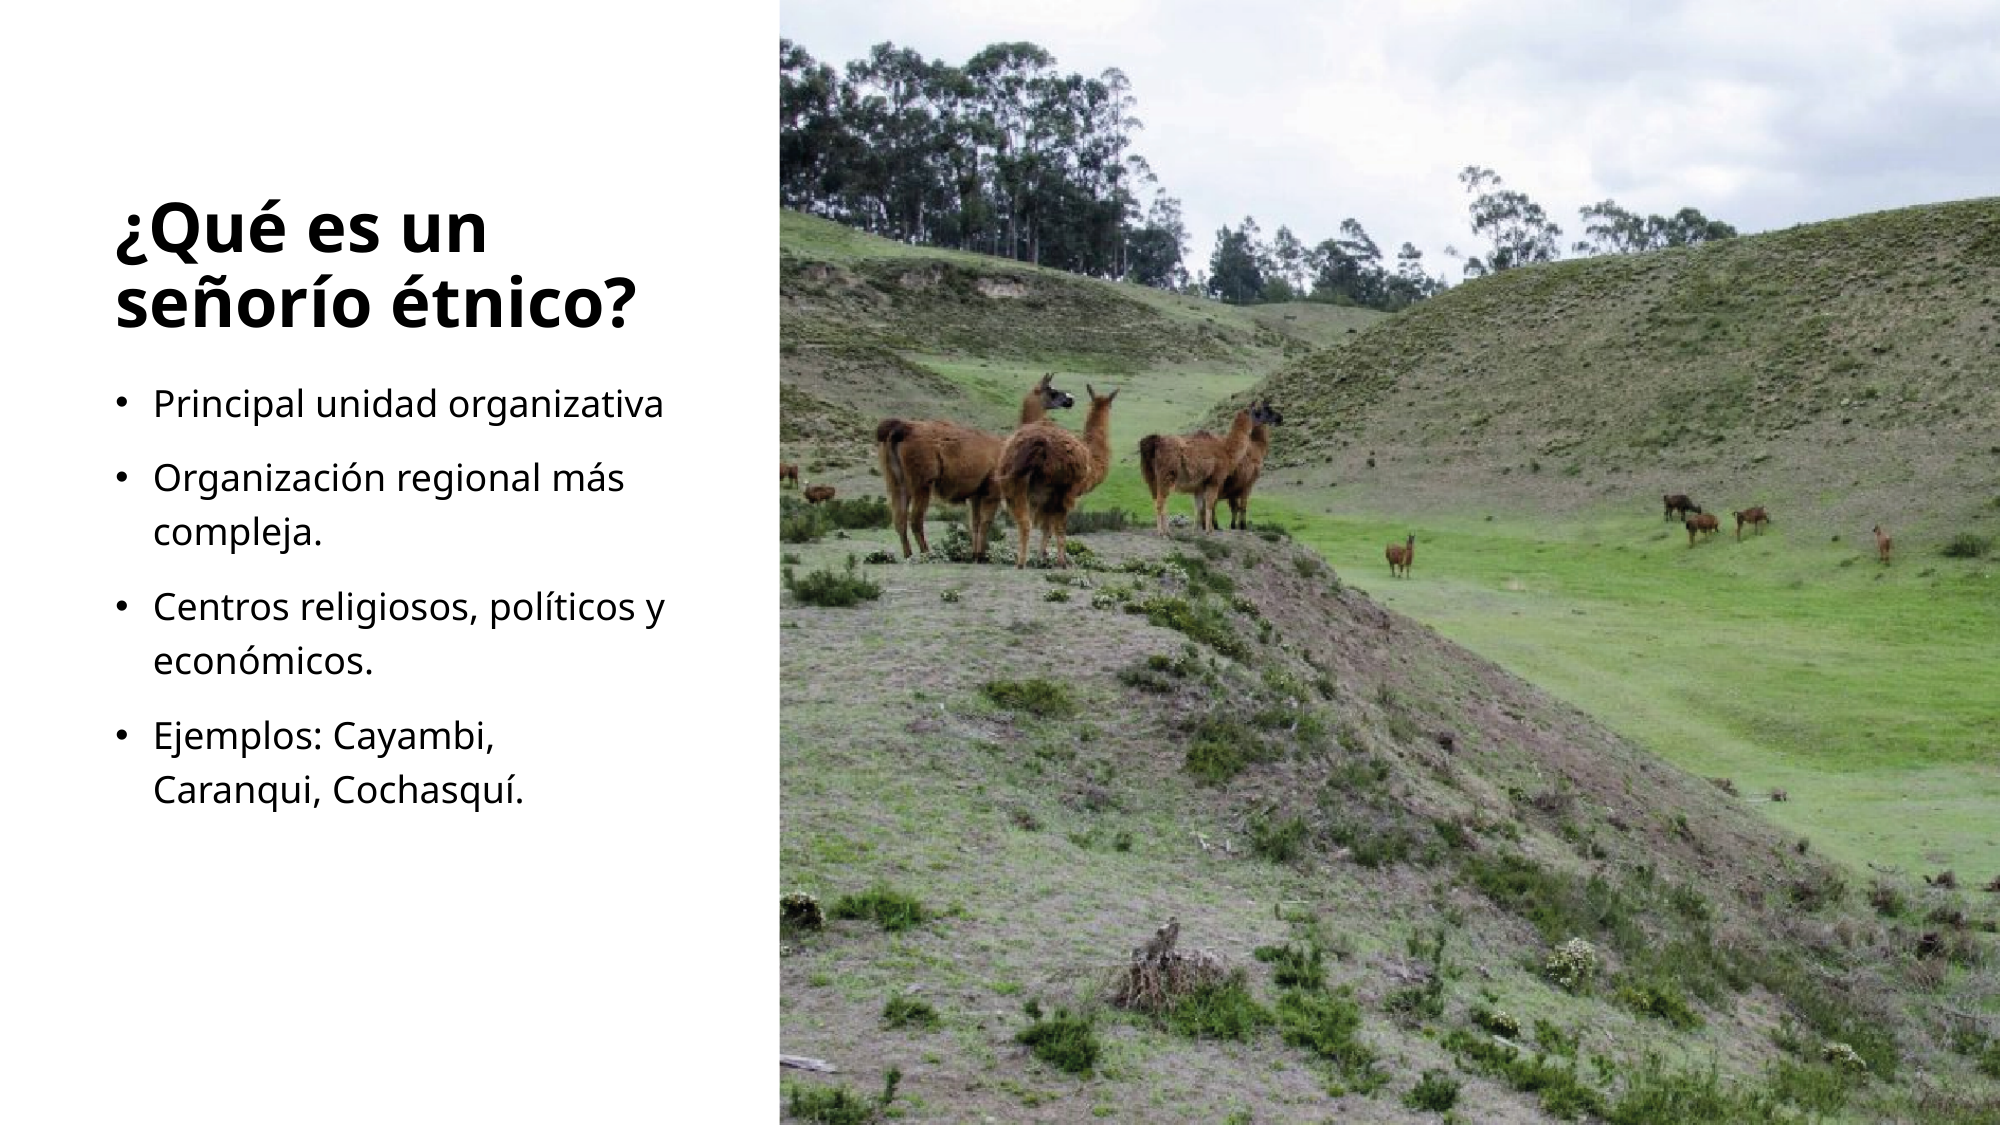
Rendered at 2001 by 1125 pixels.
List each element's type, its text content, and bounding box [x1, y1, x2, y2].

picture [779, 0, 2000, 1125]
list Principal unidad organizativa Organización regional más compleja. Centros religiosos, políticos y económicos. Ejemplos: Cayambi, Caranqui, Cochasquí. [100, 363, 684, 1040]
title ¿Qué es un señorío étnico? [100, 98, 684, 350]
text_box [0, 0, 779, 1125]
